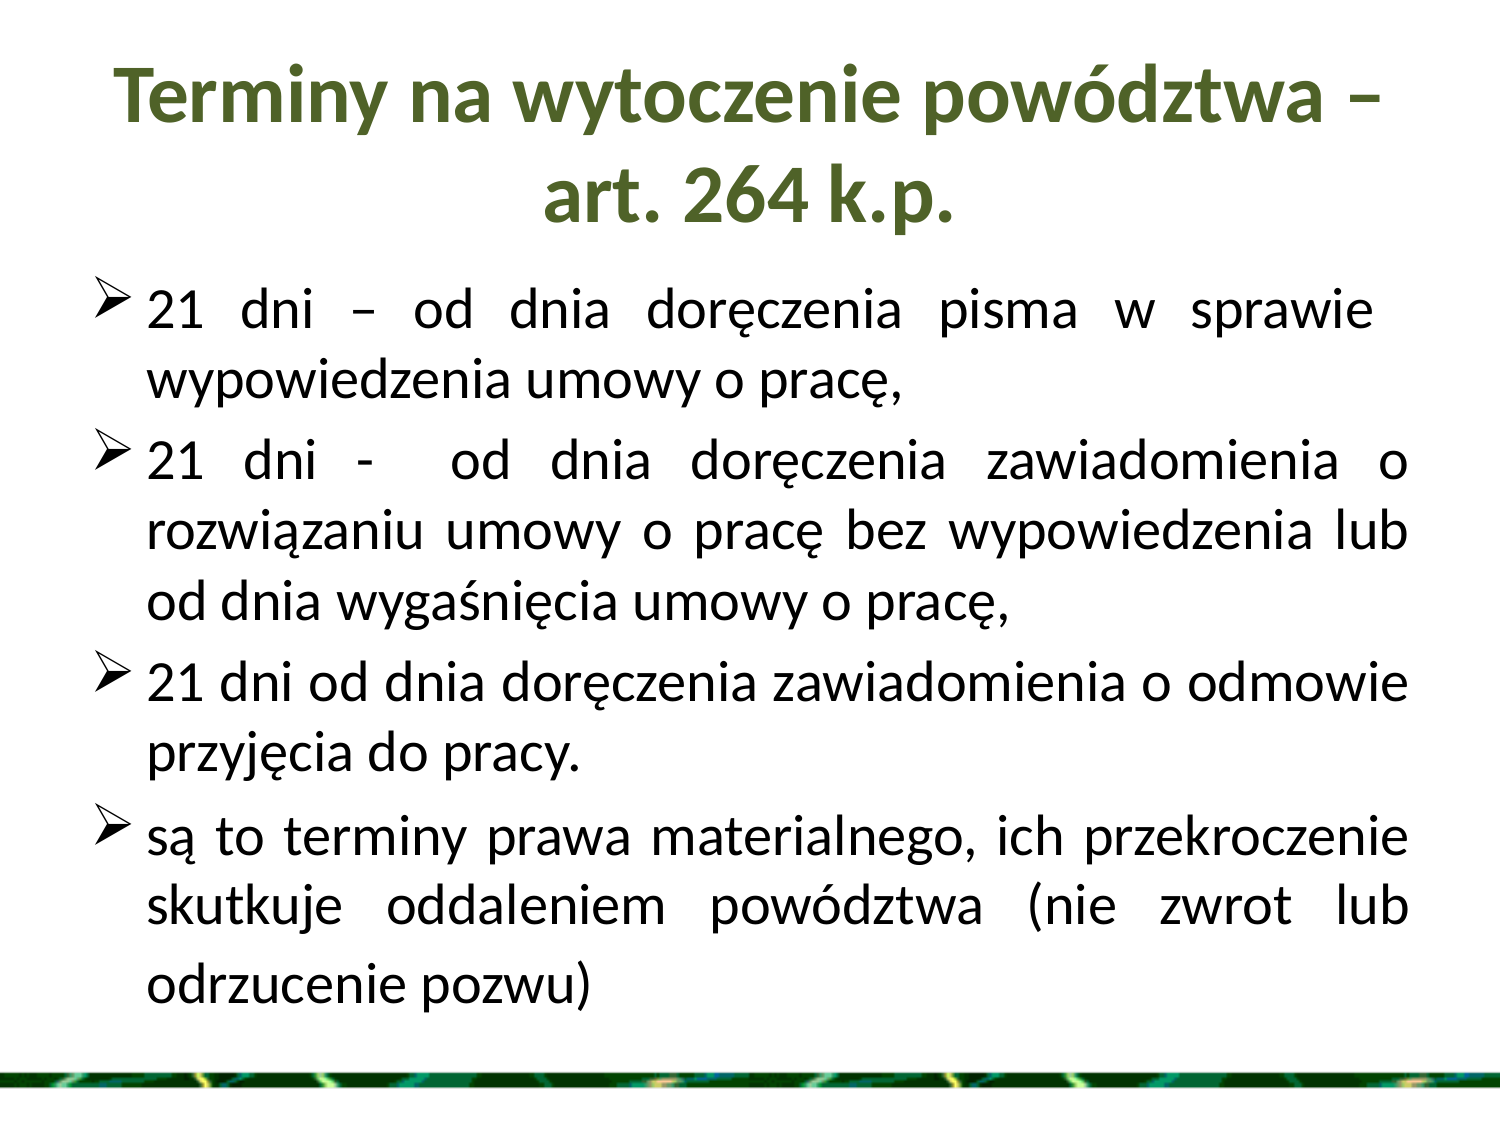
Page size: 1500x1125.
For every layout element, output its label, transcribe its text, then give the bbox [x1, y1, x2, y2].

picture [0, 1068, 1500, 1095]
title Terminy na wytoczenie powództwa – art. 264 k.p. [75, 45, 1425, 233]
list 21 dni – od dnia doręczenia pisma w sprawie wypowiedzenia umowy o pracę, 21 dni - od dnia doręczenia zawiadomienia o rozwiązaniu umowy o pracę bez wypowiedzenia lub od dnia wygaśnięcia umowy o pracę, 21 dni od dnia doręczenia zawiadomienia o odmowie przyjęcia do pracy. są to terminy prawa materialnego, ich przekroczenie skutkuje oddaleniem powództwa (nie zwrot lub odrzucenie pozwu) [75, 262, 1425, 1000]
